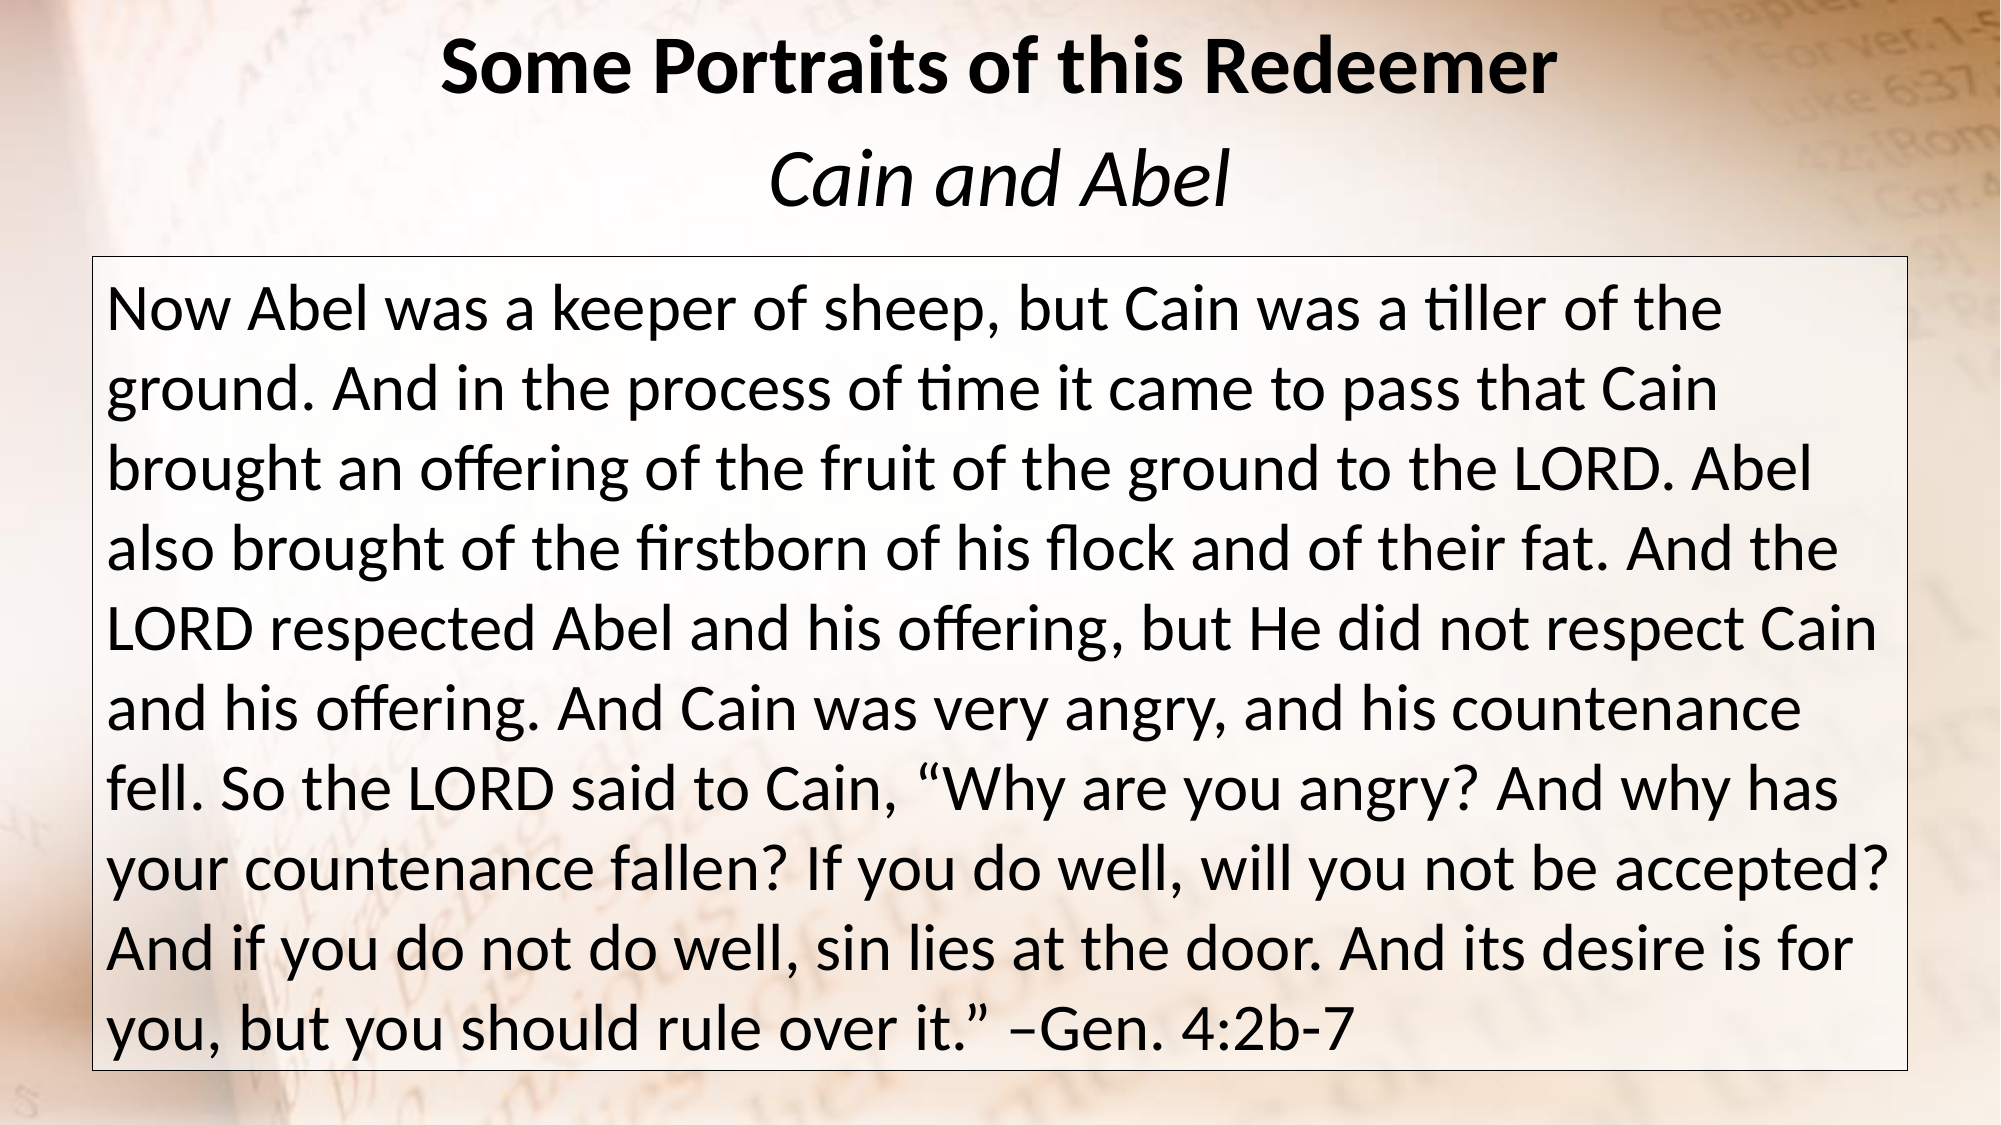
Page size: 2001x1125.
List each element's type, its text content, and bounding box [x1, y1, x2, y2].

text_box Now Abel was a keeper of sheep, but Cain was a tiller of the ground. And in the process of time it came to pass that Cain brought an offering of the fruit of the ground to the LORD. Abel also brought of the firstborn of his flock and of their fat. And the LORD respected Abel and his offering, but He did not respect Cain and his offering. And Cain was very angry, and his countenance fell. So the LORD said to Cain, “Why are you angry? And why has your countenance fallen? If you do well, will you not be accepted? And if you do not do well, sin lies at the door. And its desire is for you, but you should rule over it.” –Gen. 4:2b-7 [92, 256, 1908, 1071]
picture [0, 0, 2001, 1125]
text_box Some Portraits of this Redeemer Cain and Abel [100, 2, 1900, 231]
